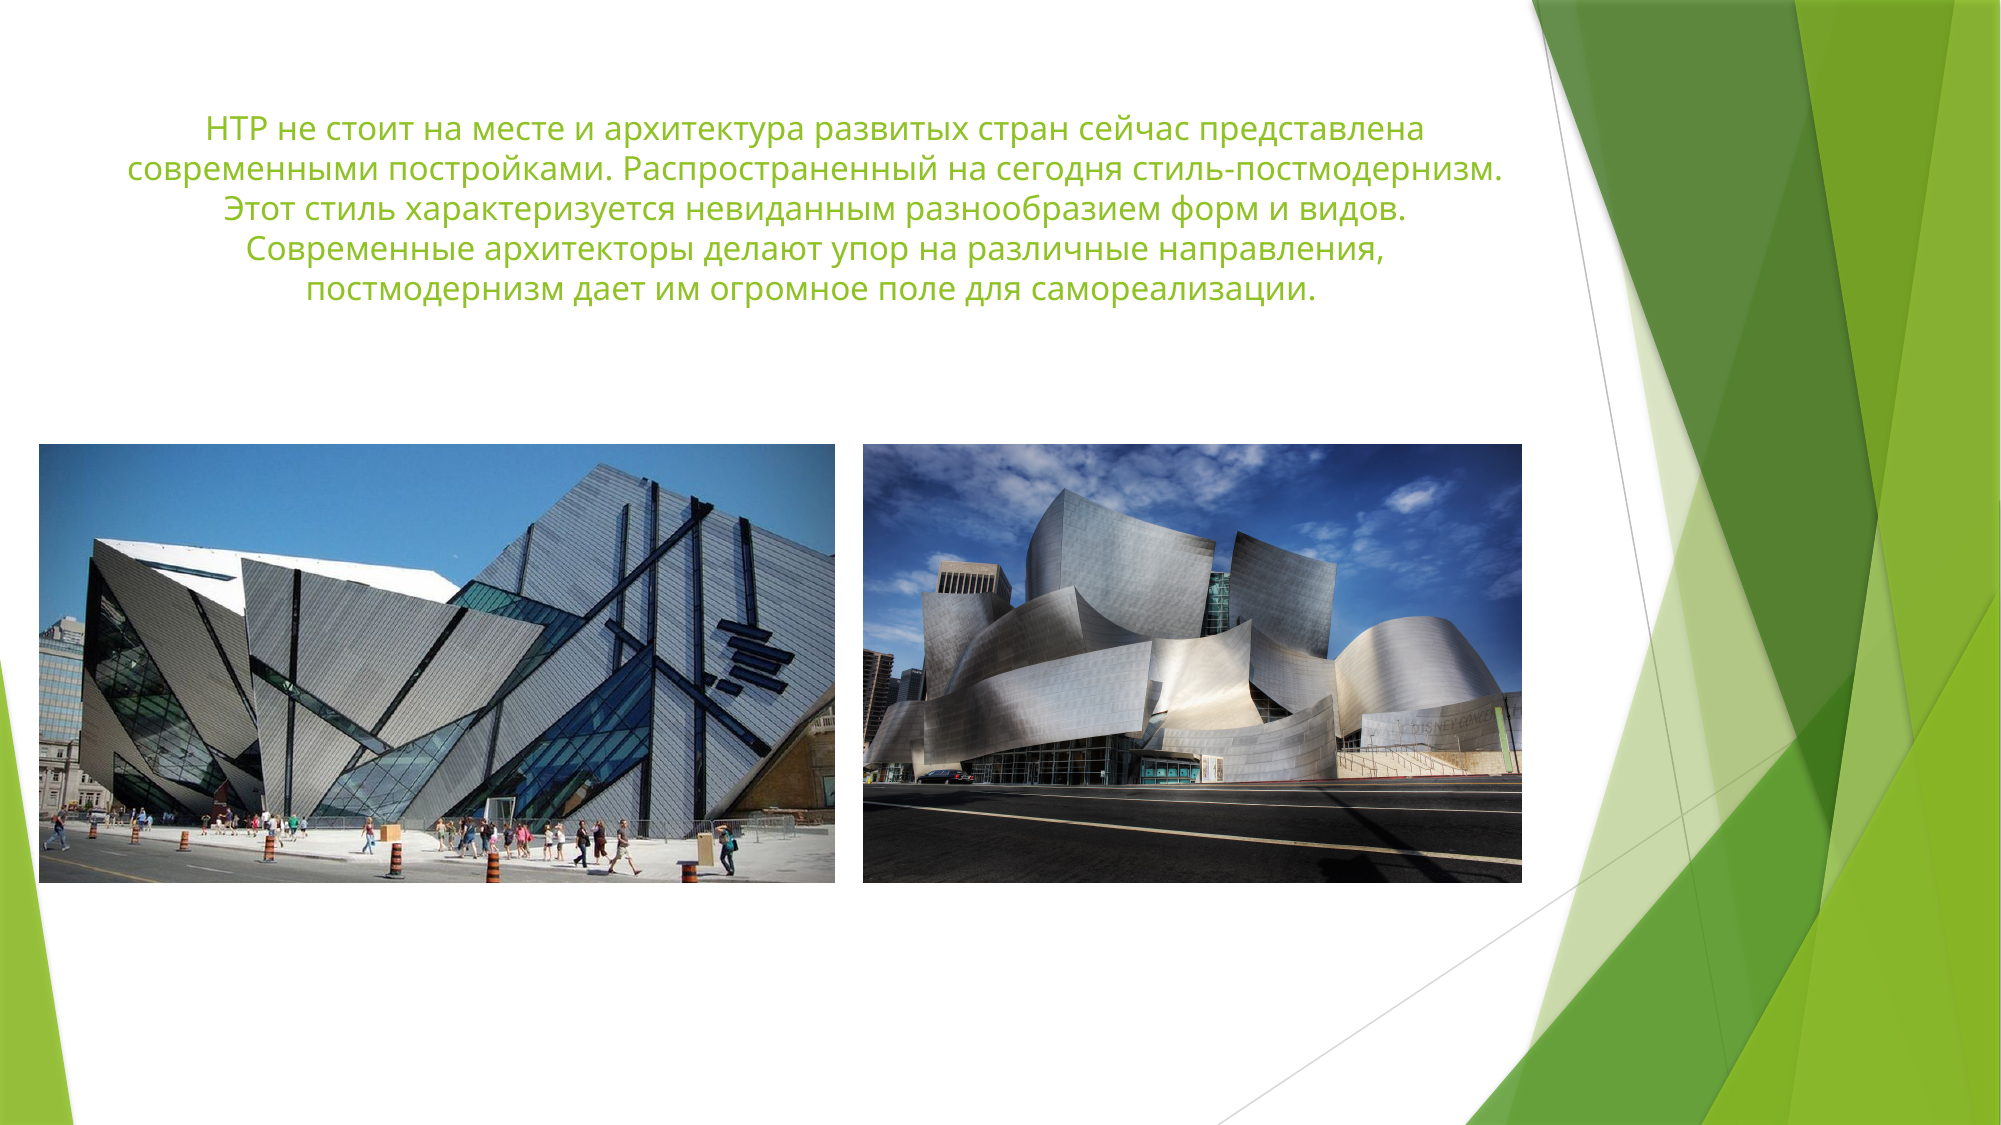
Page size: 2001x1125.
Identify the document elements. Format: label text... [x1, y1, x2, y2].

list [862, 443, 1522, 883]
title НТР не стоит на месте и архитектура развитых стран сейчас представлена современными постройками. Распространенный на сегодня стиль-постмодернизм. Этот стиль характеризуется невиданным разнообразием форм и видов. Современные архитекторы делают упор на различные направления, постмодернизм дает им огромное поле для самореализации. [111, 99, 1522, 317]
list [38, 443, 836, 883]
